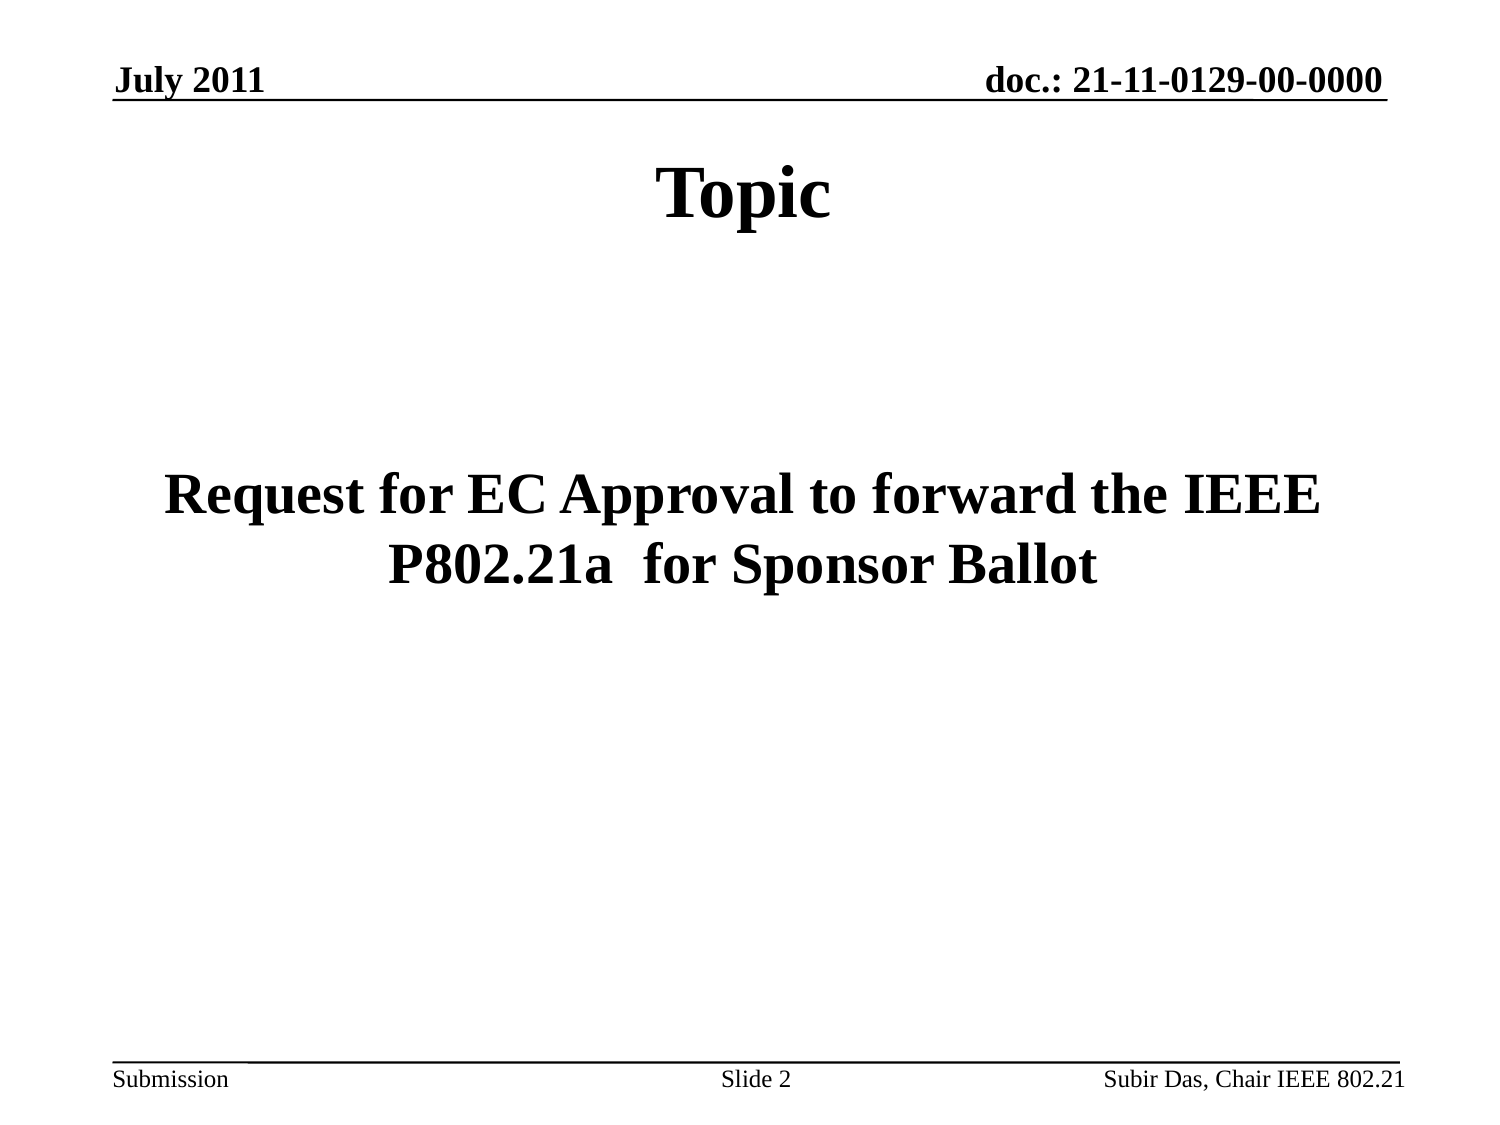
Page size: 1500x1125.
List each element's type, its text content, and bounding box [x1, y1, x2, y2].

title Topic [37, 124, 1451, 251]
text_box Request for EC Approval to forward the IEEE P802.21a for Sponsor Ballot [37, 399, 1450, 650]
text_box Slide 2 [675, 1062, 838, 1093]
footer Subir Das, Chair IEEE 802.21 [1099, 1061, 1413, 1093]
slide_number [114, 54, 268, 101]
